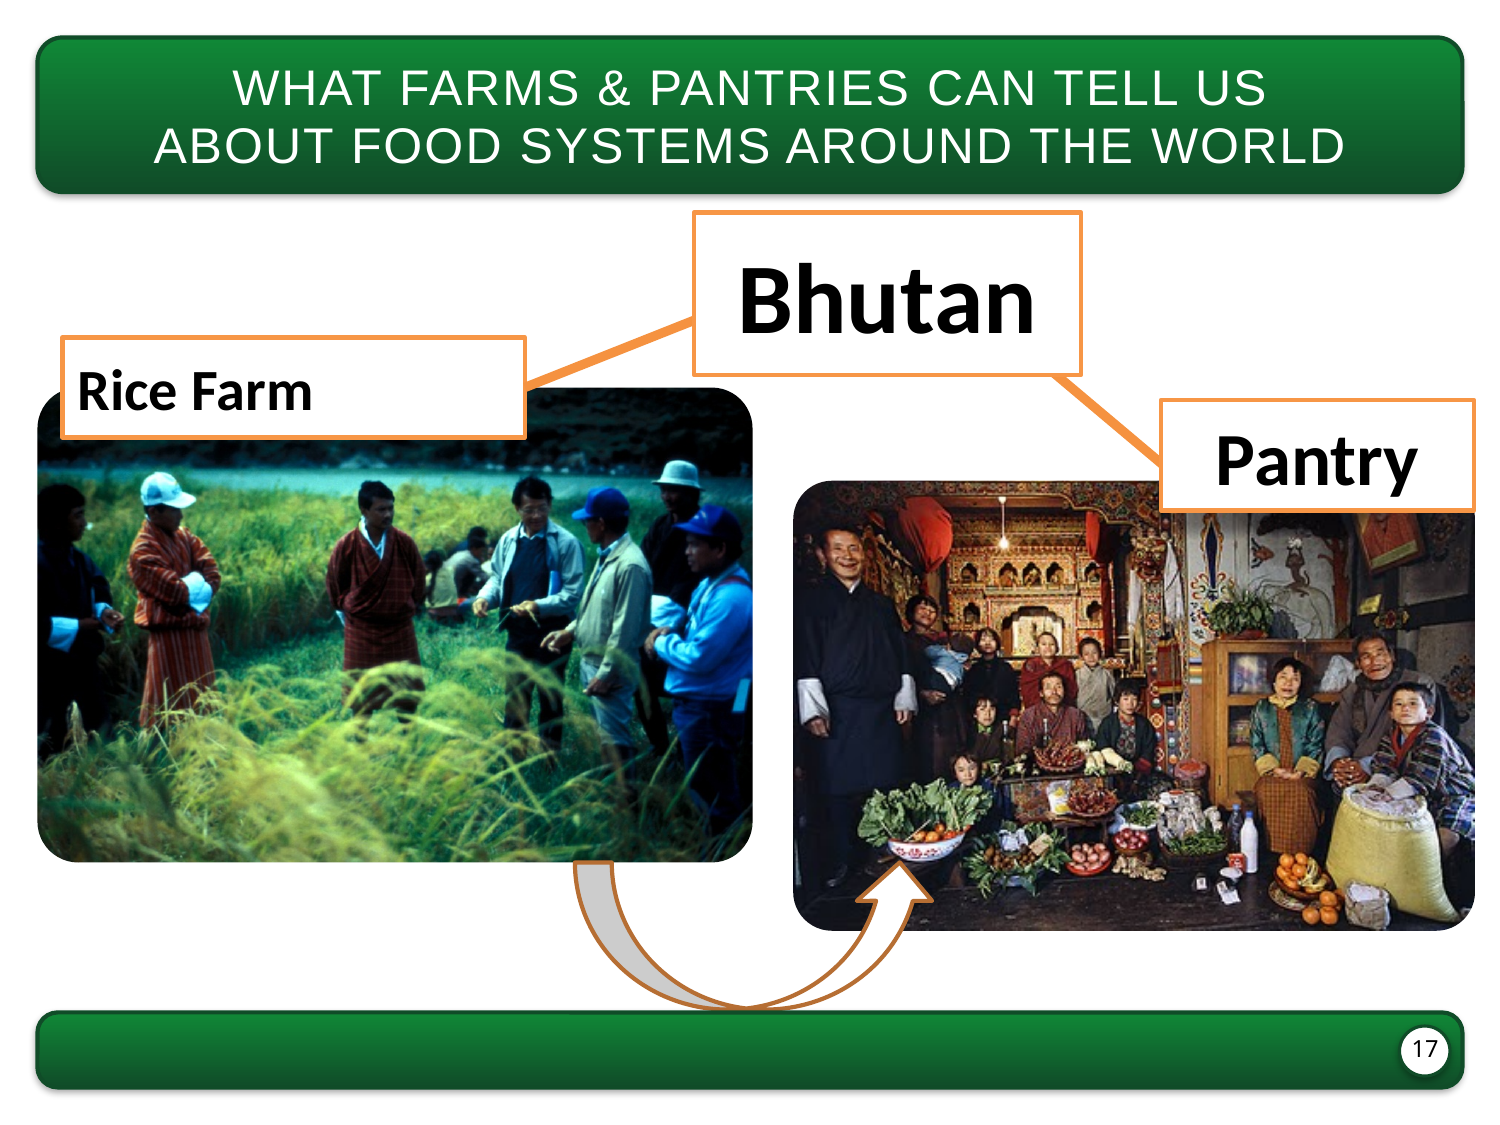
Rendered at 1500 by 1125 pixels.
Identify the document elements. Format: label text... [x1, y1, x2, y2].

text_box Bhutan [692, 210, 1083, 377]
text_box 17 [1387, 1024, 1463, 1075]
text_box Rice Farm [60, 335, 519, 385]
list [792, 480, 1476, 931]
text_box [573, 871, 899, 1010]
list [37, 387, 753, 863]
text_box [937, 274, 1176, 476]
text_box [36, 1011, 1462, 1089]
text_box Pantry [1179, 398, 1476, 480]
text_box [524, 302, 738, 388]
text_box what farms & pantries can tell us about food systems around the world [36, 36, 1464, 193]
slide_number 17 [1074, 1097, 1425, 1103]
